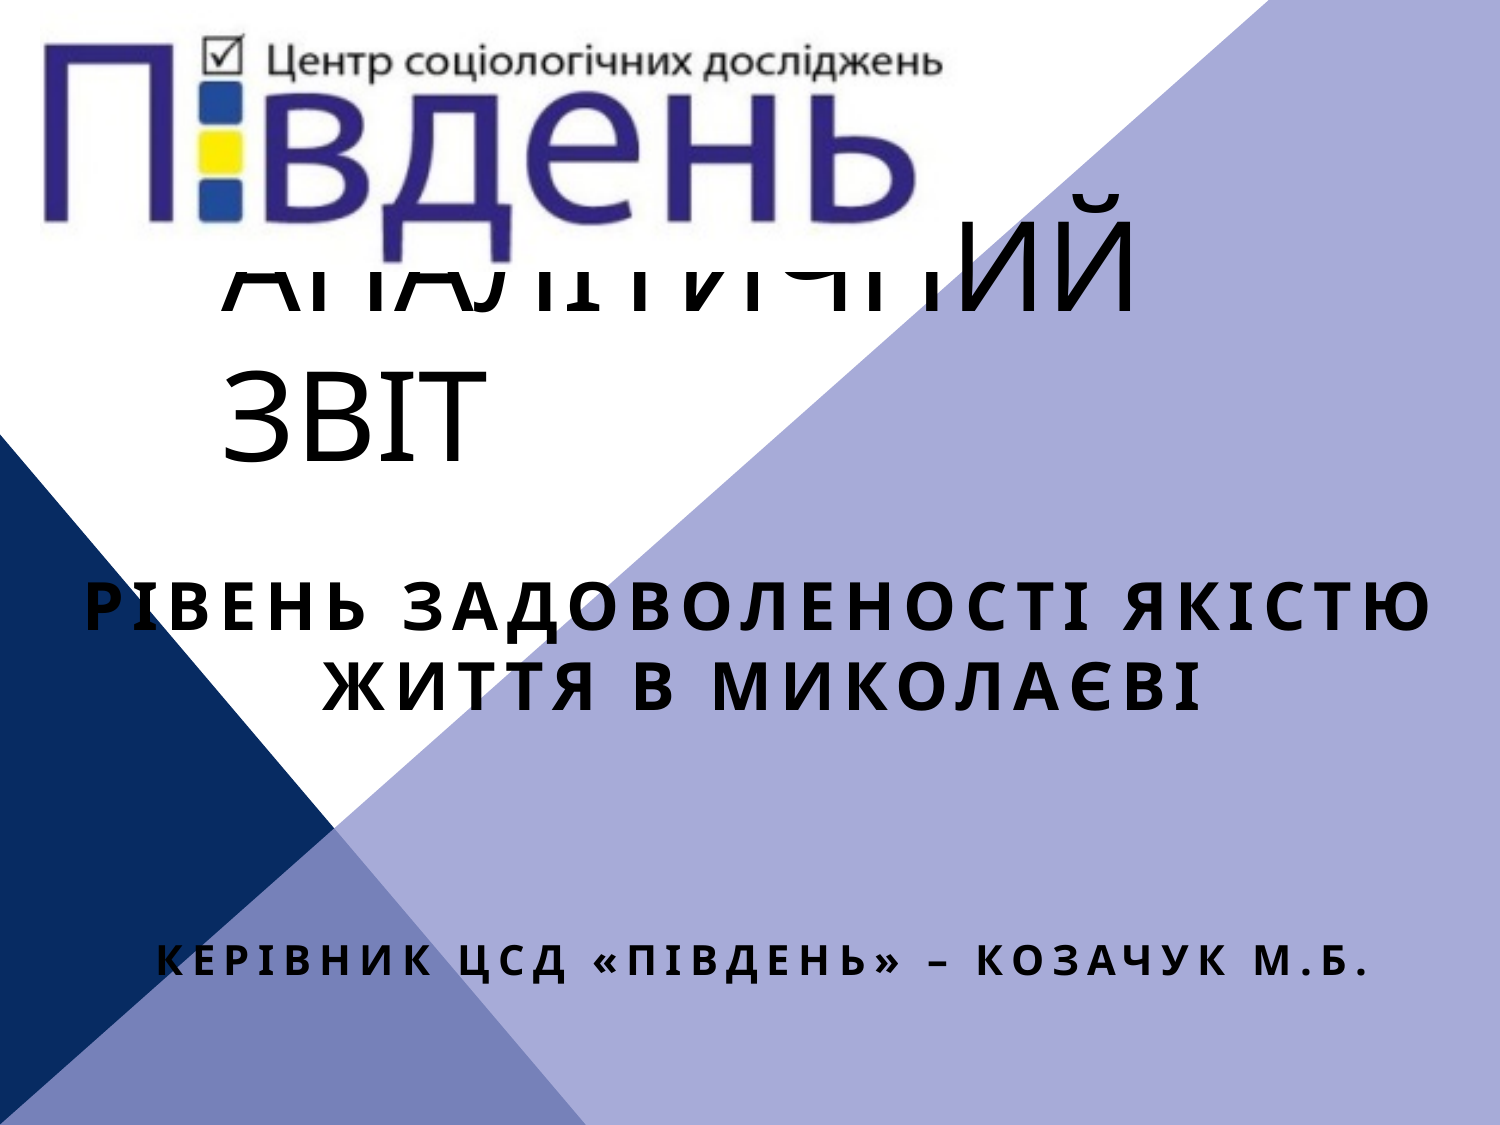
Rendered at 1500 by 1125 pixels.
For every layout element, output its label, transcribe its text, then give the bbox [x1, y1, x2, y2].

subtitle Рівень ЗАДОВОЛЕНОСТІ ЯКІСТЮ ЖИТТЯ В МИКОЛАЄВІ Керівник ЦСД «Південь» – Козачук М.Б. [53, 562, 1472, 1059]
title Аналітичний звіт [206, 290, 1402, 489]
picture [39, 10, 962, 272]
